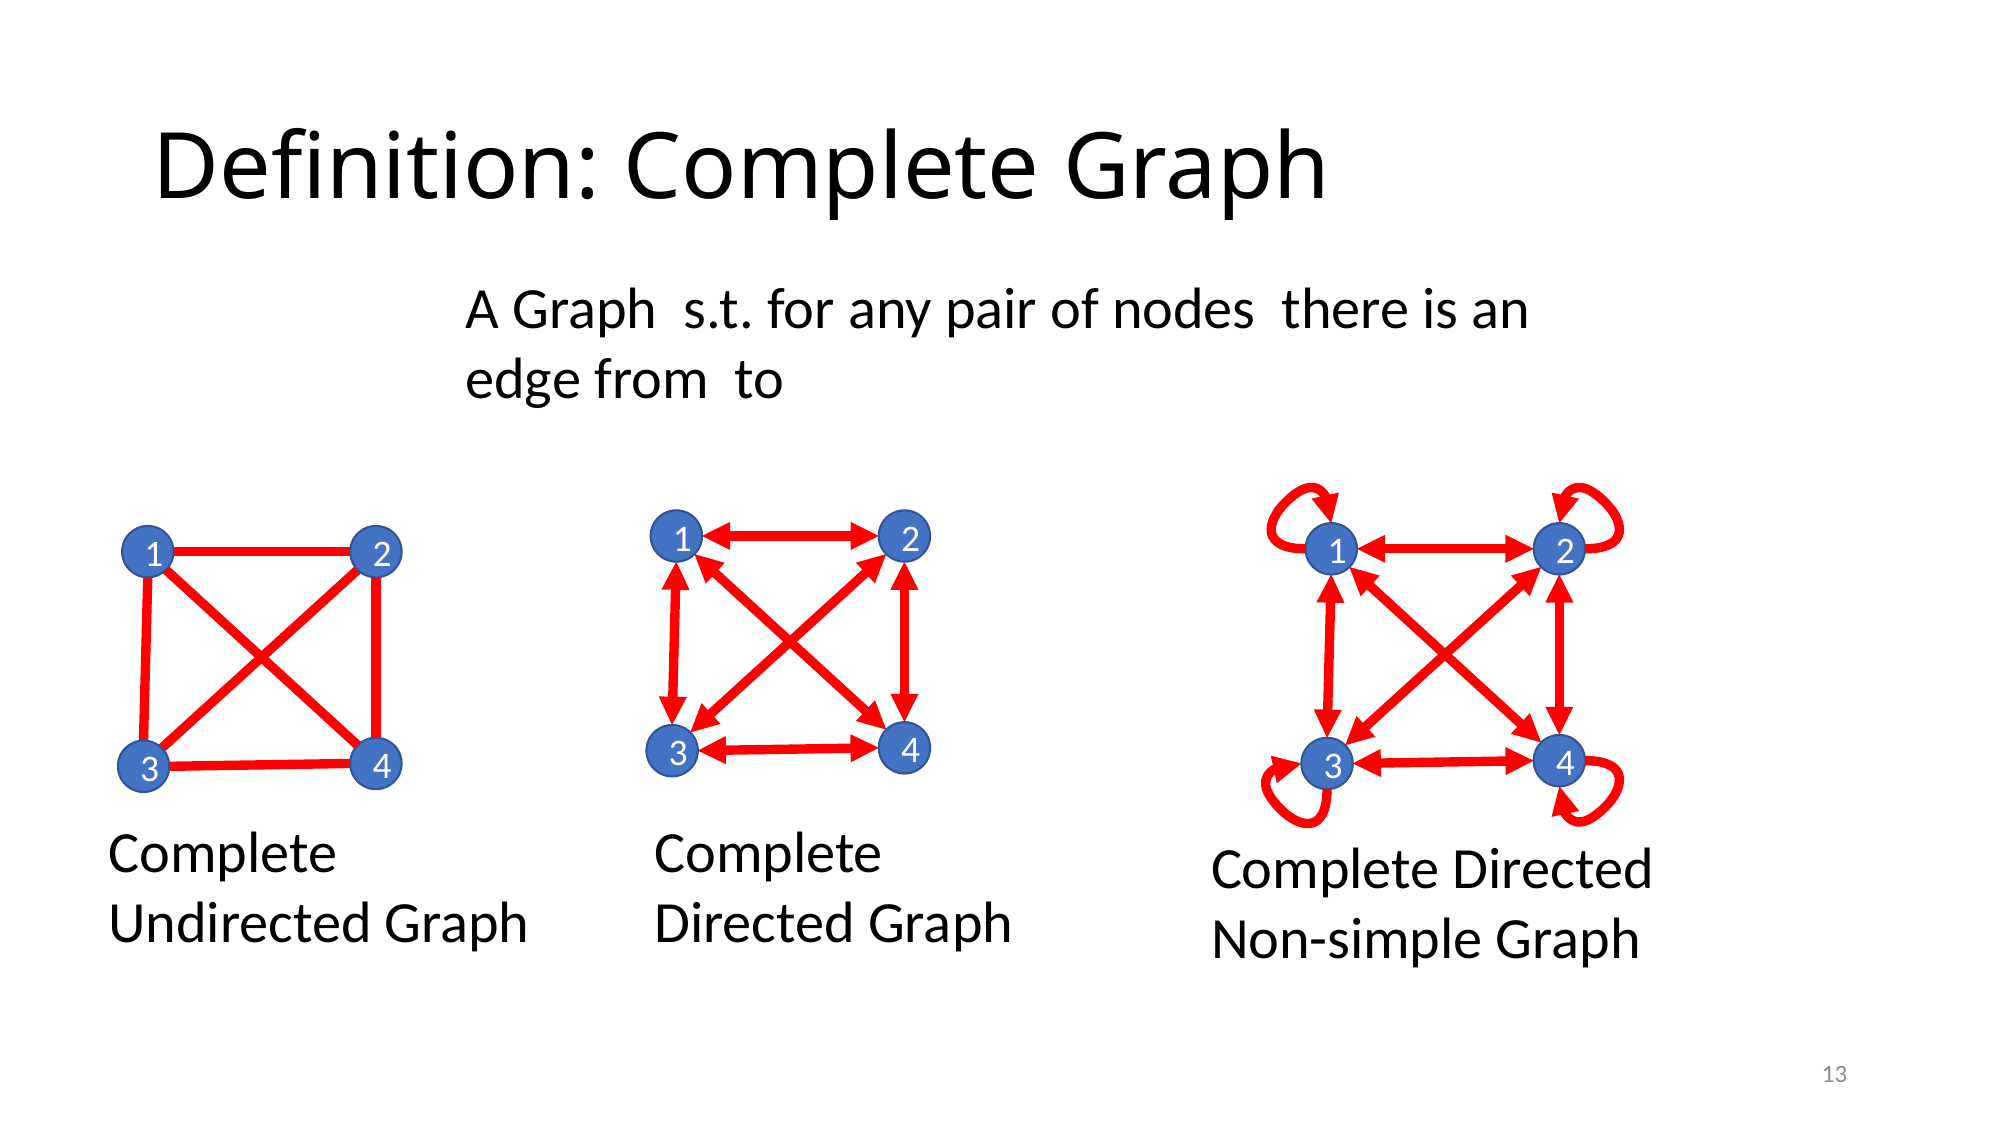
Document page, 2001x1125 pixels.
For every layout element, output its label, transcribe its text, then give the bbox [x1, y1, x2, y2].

title Definition: Complete Graph [137, 59, 1863, 278]
text_box Complete Undirected Graph [93, 806, 571, 962]
text_box Complete Directed Non-simple Graph [1196, 822, 1690, 978]
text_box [1301, 523, 1586, 790]
text_box Complete Directed Graph [639, 807, 1154, 962]
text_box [646, 510, 931, 777]
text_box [117, 525, 402, 792]
slide_number 13 [1412, 1042, 1863, 1103]
